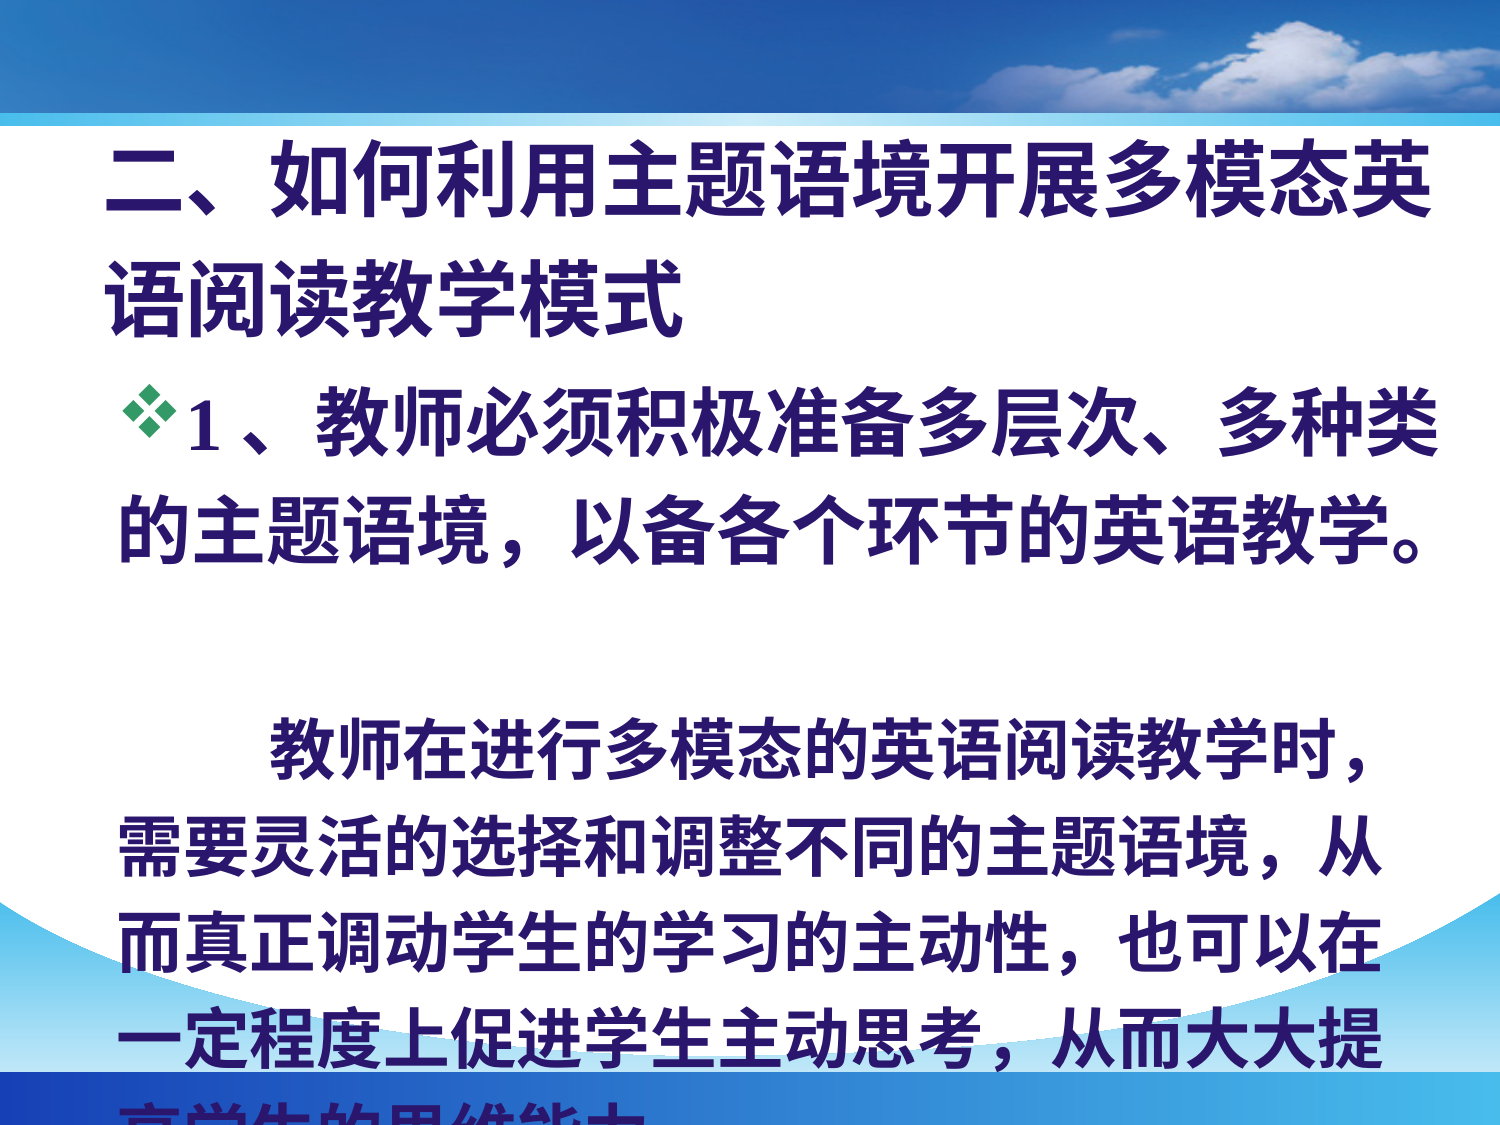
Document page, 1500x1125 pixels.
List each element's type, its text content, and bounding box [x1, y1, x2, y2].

text_box 1、教师必须积极准备多层次、多种类的主题语境，以备各个环节的英语教学。 教师在进行多模态的英语阅读教学时，需要灵活的选择和调整不同的主题语境，从而真正调动学生的学习的主动性，也可以在一定程度上促进学生主动思考，从而大大提高学生的思维能力。 [101, 349, 1459, 1125]
picture [0, 0, 1500, 114]
text_box 二、如何利用主题语境开展多模态英语阅读教学模式 [87, 99, 1473, 355]
